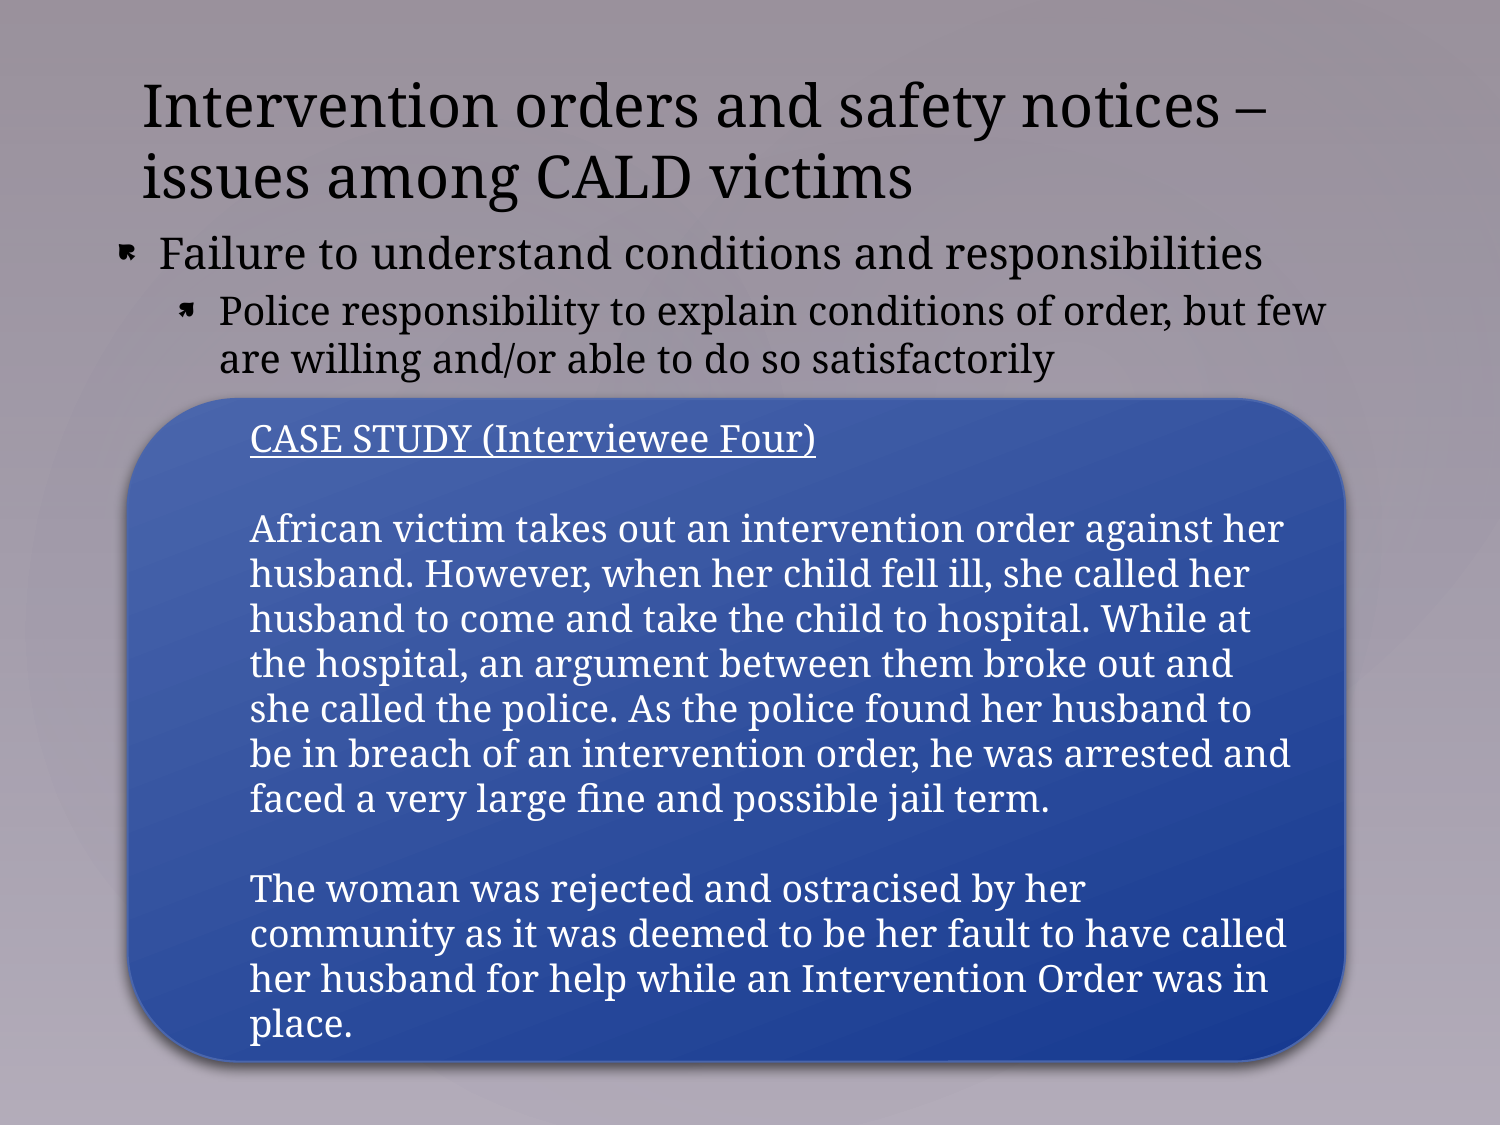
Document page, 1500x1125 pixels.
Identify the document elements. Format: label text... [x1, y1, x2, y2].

title Intervention orders and safety notices – issues among CALD victims [127, 57, 1366, 218]
list Failure to understand conditions and responsibilities Police responsibility to explain conditions of order, but few are willing and/or able to do so satisfactorily [99, 218, 1411, 399]
text_box CASE STUDY (Interviewee Four) African victim takes out an intervention order against her husband. However, when her child fell ill, she called her husband to come and take the child to hospital. While at the hospital, an argument between them broke out and she called the police. As the police found her husband to be in breach of an intervention order, he was arrested and faced a very large fine and possible jail term. The woman was rejected and ostracised by her community as it was deemed to be her fault to have called her husband for help while an Intervention Order was in place. [126, 397, 1347, 1063]
